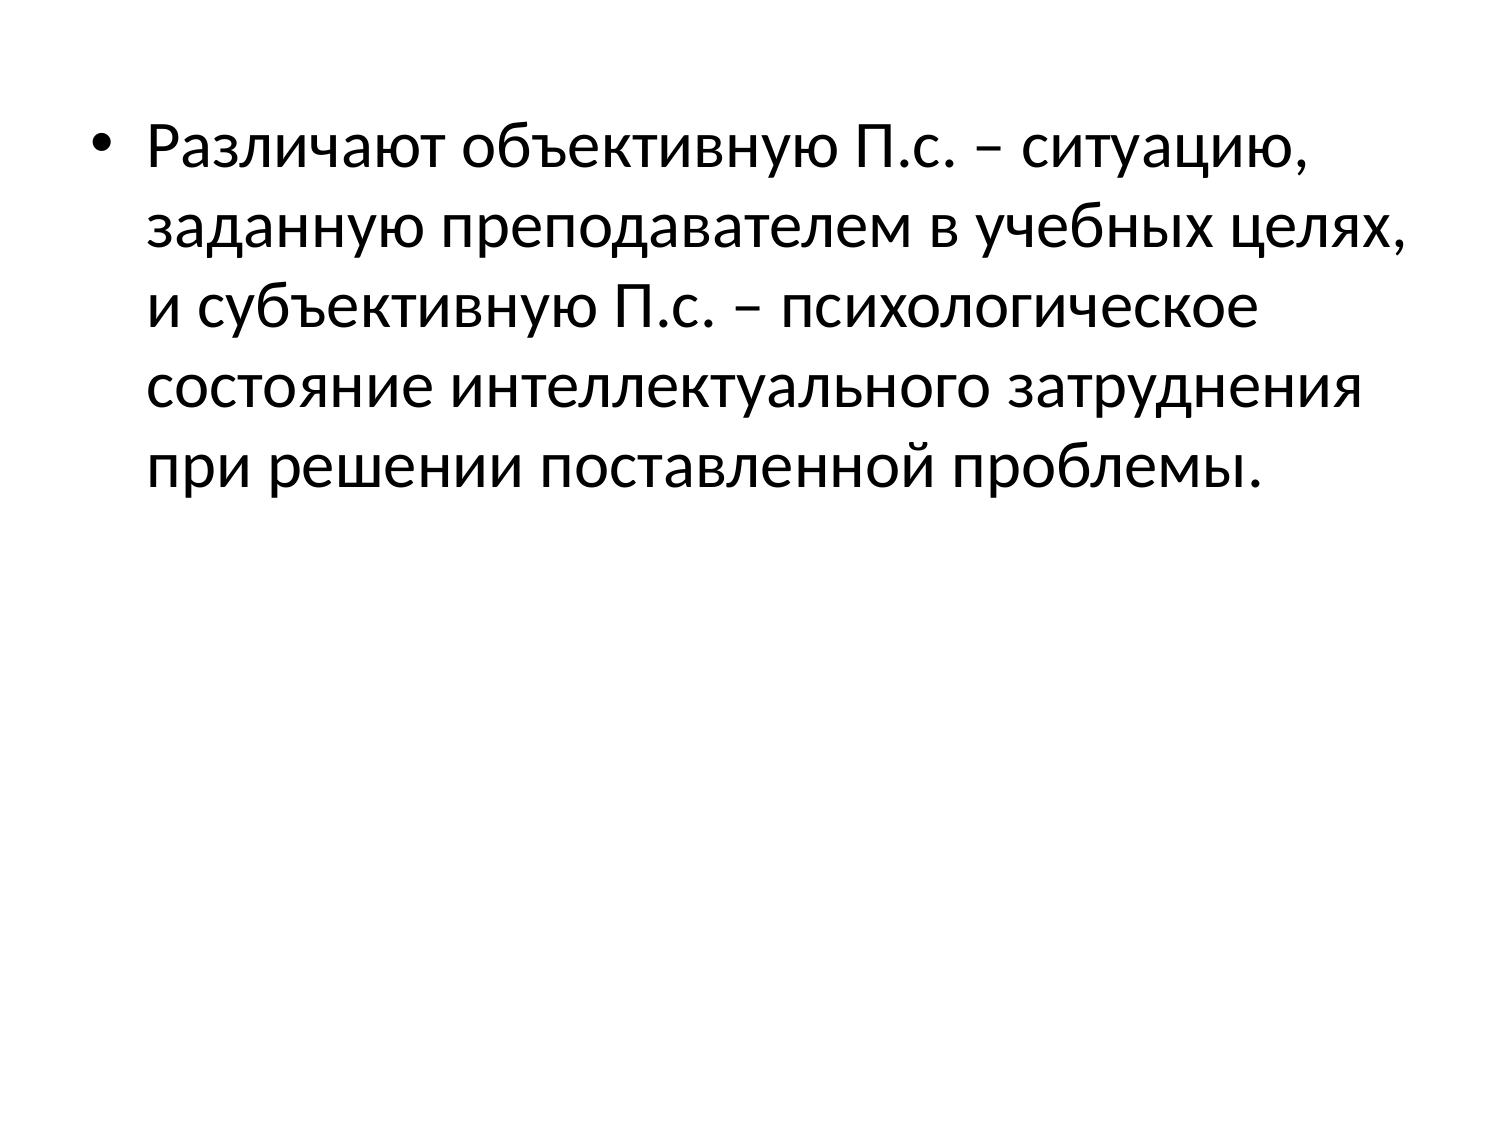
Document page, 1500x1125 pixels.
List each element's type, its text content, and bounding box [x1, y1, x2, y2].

list Различают объективную П.с. – ситуацию, заданную преподавателем в учебных целях, и субъективную П.с. – психологическое состояние интеллектуального затруднения при решении поставленной проблемы. [75, 93, 1425, 1005]
